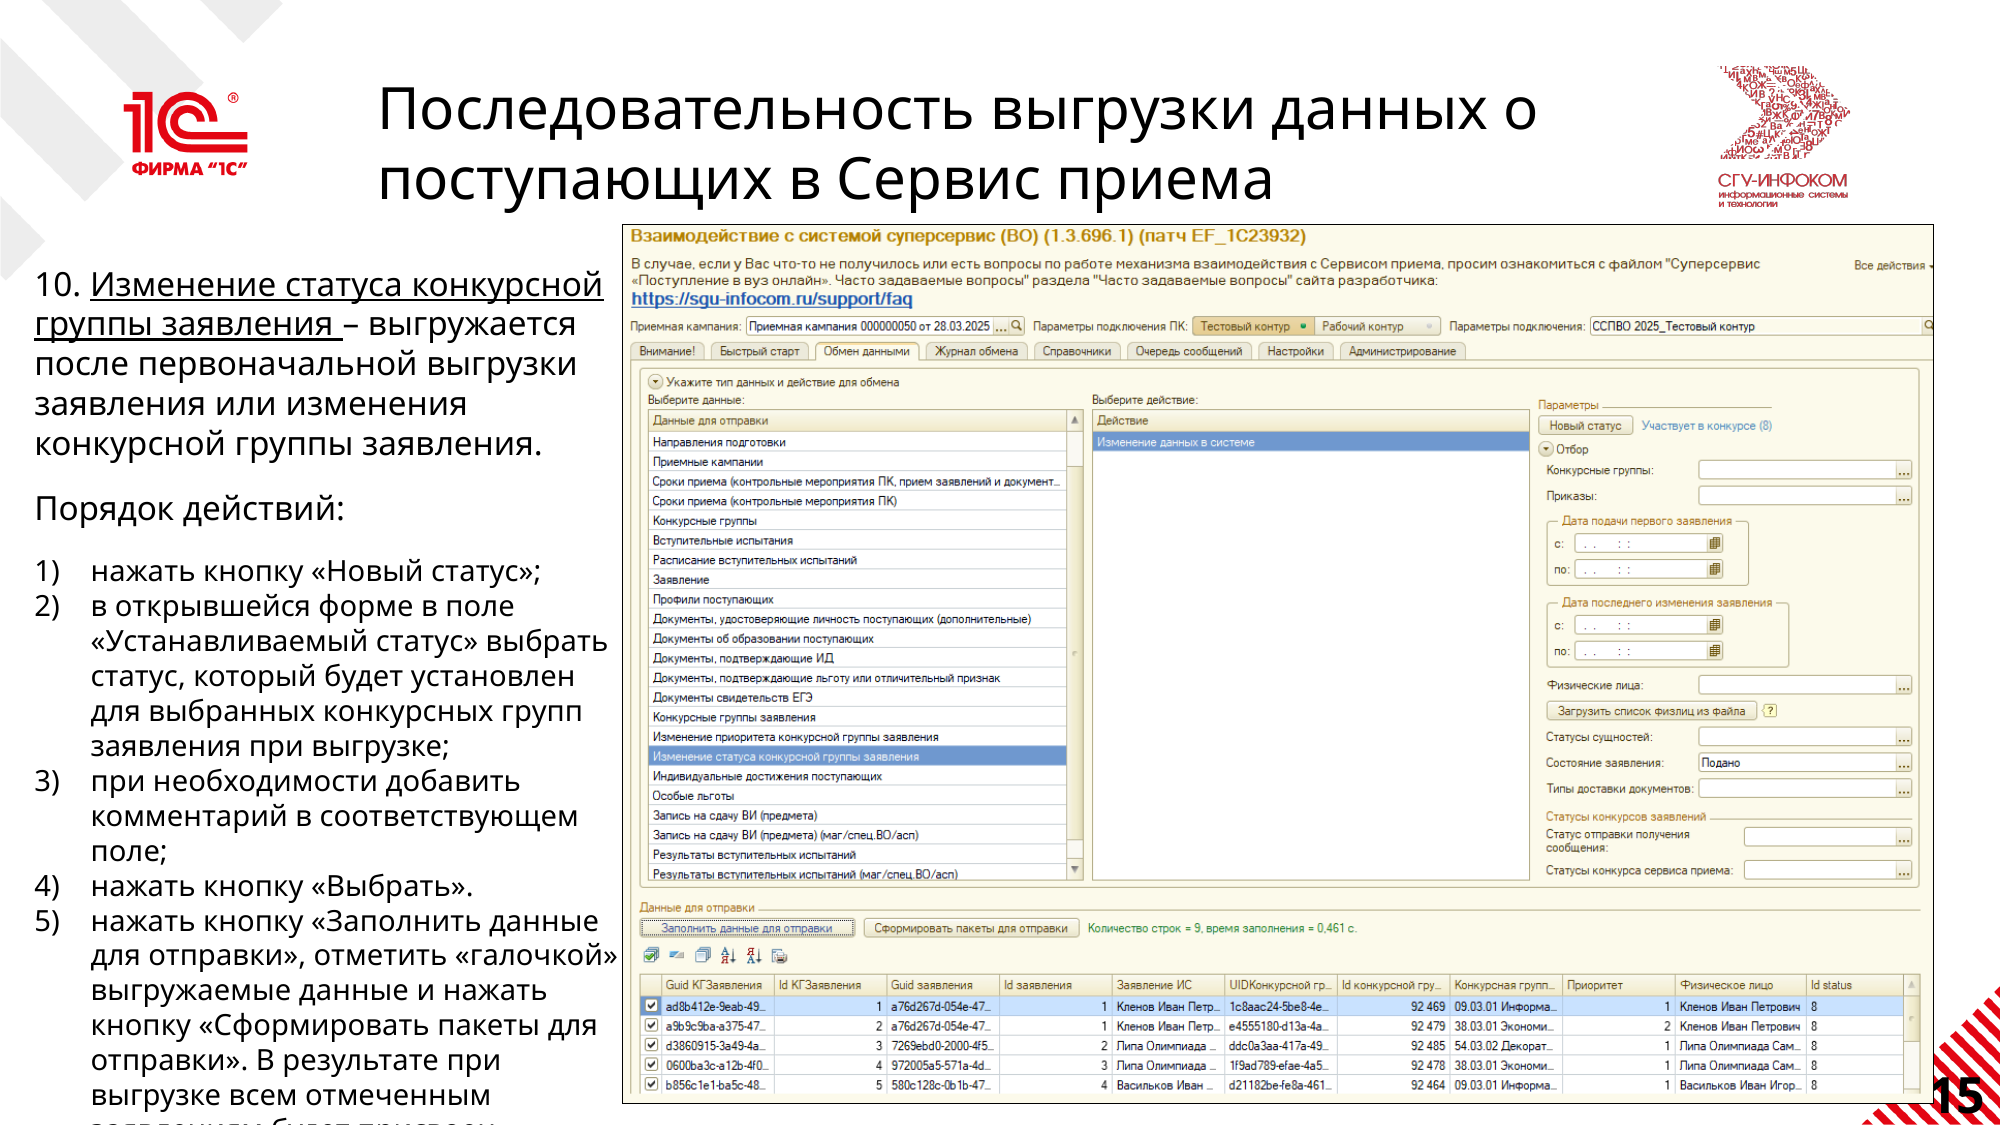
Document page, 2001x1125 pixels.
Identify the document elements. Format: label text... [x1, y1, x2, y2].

text_box 15 [1842, 1055, 2000, 1125]
text_box 10. Изменение статуса конкурсной группы заявления – выгружается после первоначальной выгрузки заявления или изменения конкурсной группы заявления. Порядок действий: нажать кнопку «Новый статус»; в открывшейся форме в поле «Устанавливаемый статус» выбрать статус, который будет установлен для выбранных конкурсных групп заявления при выгрузке; при необходимости добавить комментарий в соответствующем поле; нажать кнопку «Выбрать». нажать кнопку «Заполнить данные для отправки», отметить «галочкой» выгружаемые данные и нажать кнопку «Сформировать пакеты для отправки». В результате при выгрузке всем отмеченным заявлениям будет присвоен выбранный статус [19, 255, 634, 1125]
title Последовательность выгрузки данных о поступающих в Сервис приема [362, 19, 1579, 255]
picture [0, 0, 2000, 1125]
